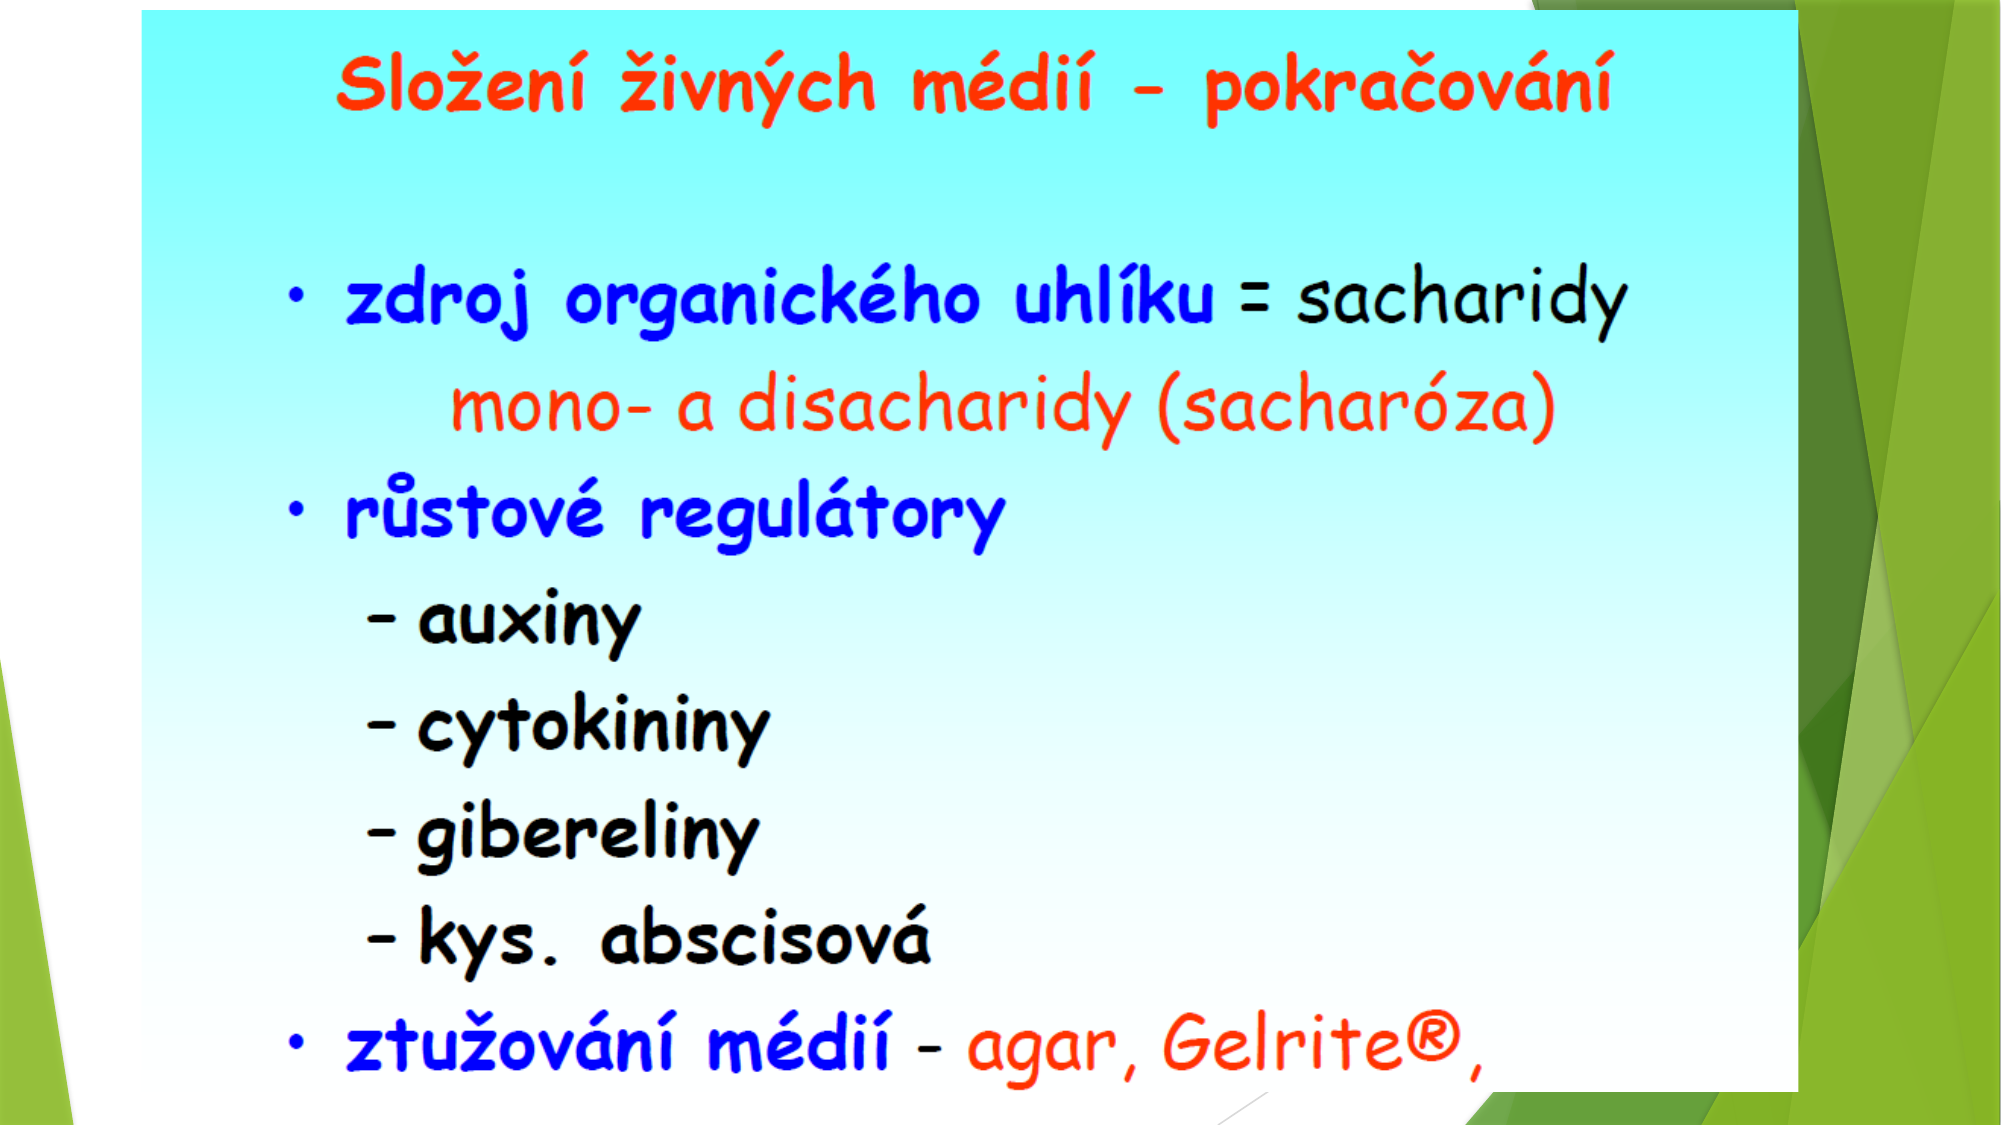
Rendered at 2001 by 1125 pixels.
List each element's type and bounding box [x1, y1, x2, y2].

list [141, 9, 1799, 1093]
